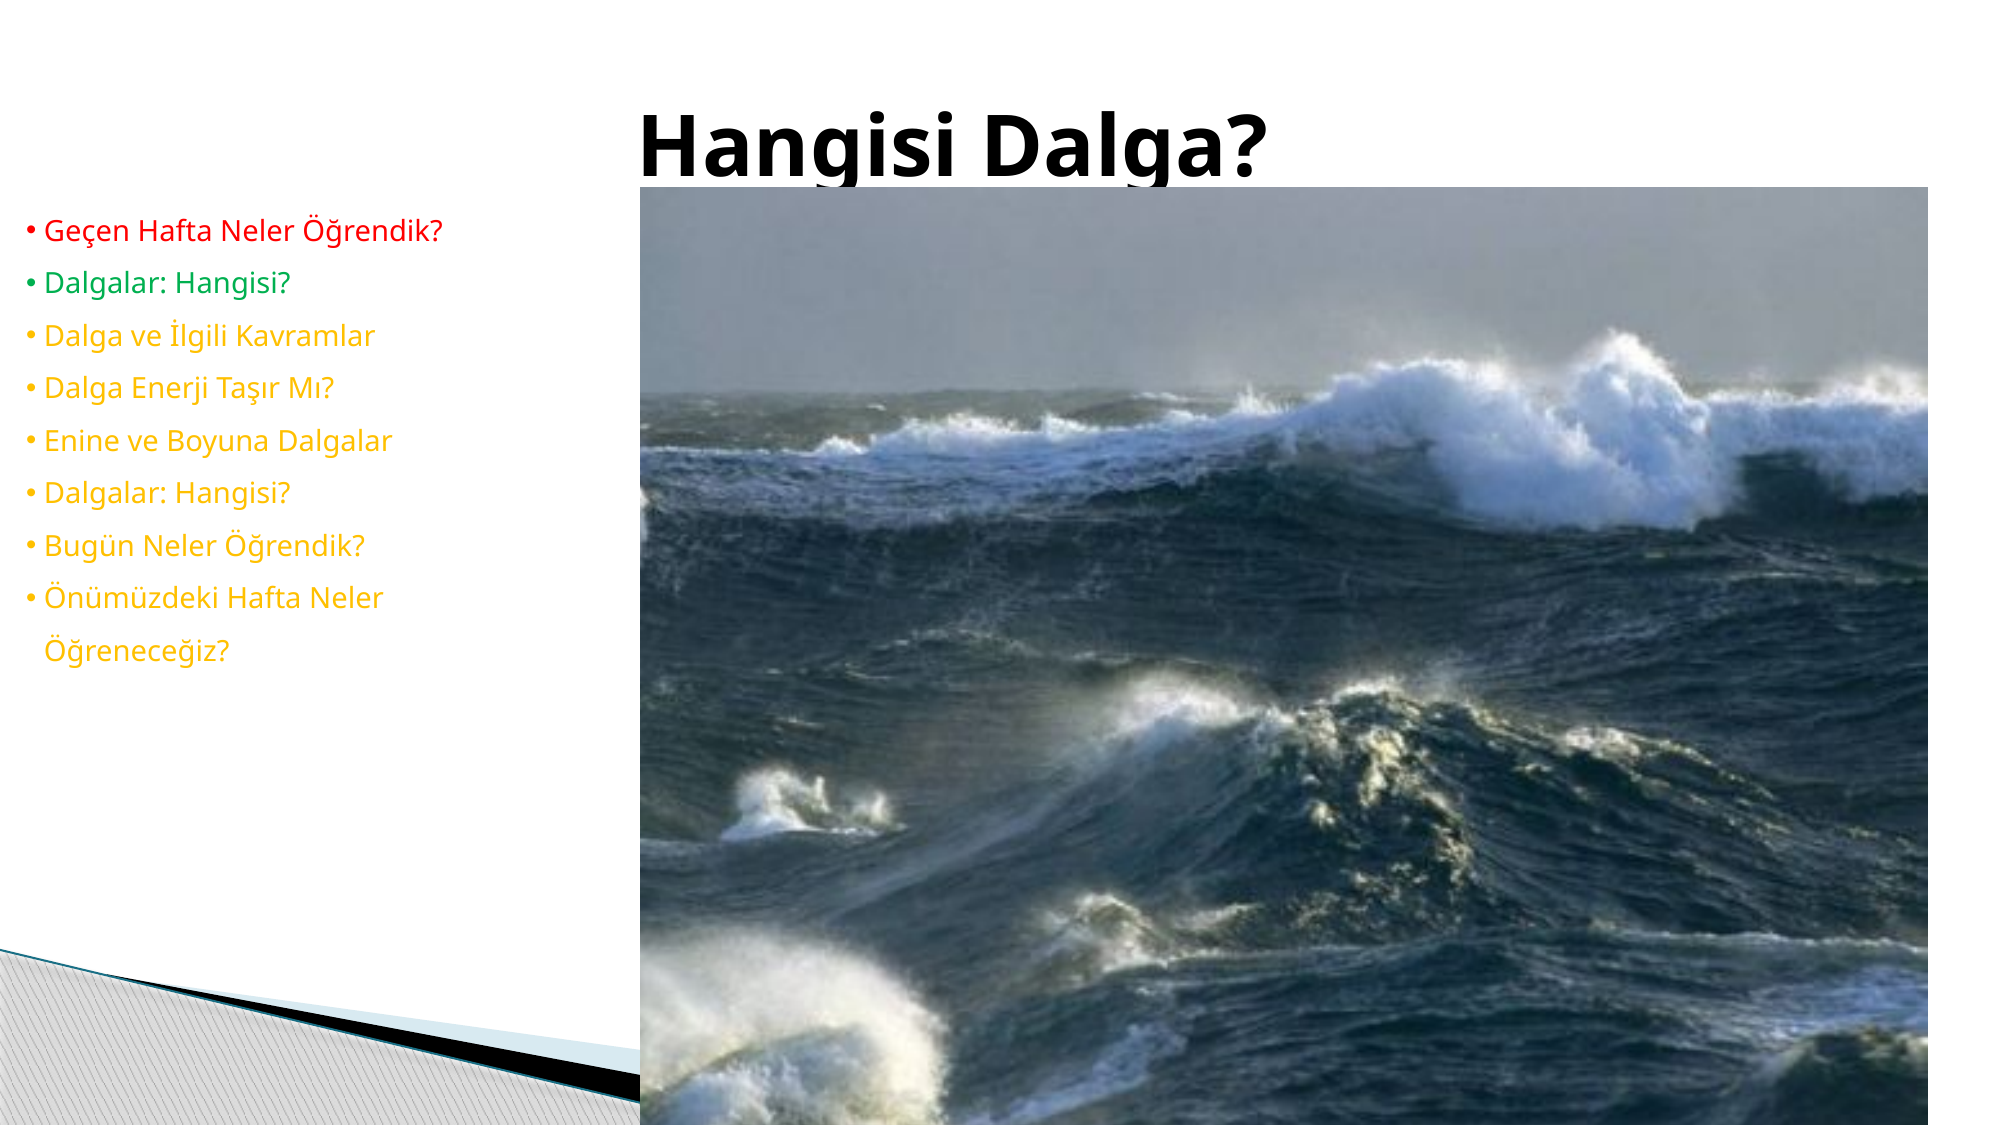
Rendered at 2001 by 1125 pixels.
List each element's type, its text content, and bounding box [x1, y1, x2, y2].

picture [640, 187, 1929, 1125]
text_box Geçen Hafta Neler Öğrendik? Dalgalar: Hangisi? Dalga ve İlgili Kavramlar Dalga Enerji Taşır Mı? Enine ve Boyuna Dalgalar Dalgalar: Hangisi? Bugün Neler Öğrendik? Önümüzdeki Hafta Neler Öğreneceğiz? [11, 187, 483, 675]
title Hangisi Dalga? [622, 48, 1909, 236]
